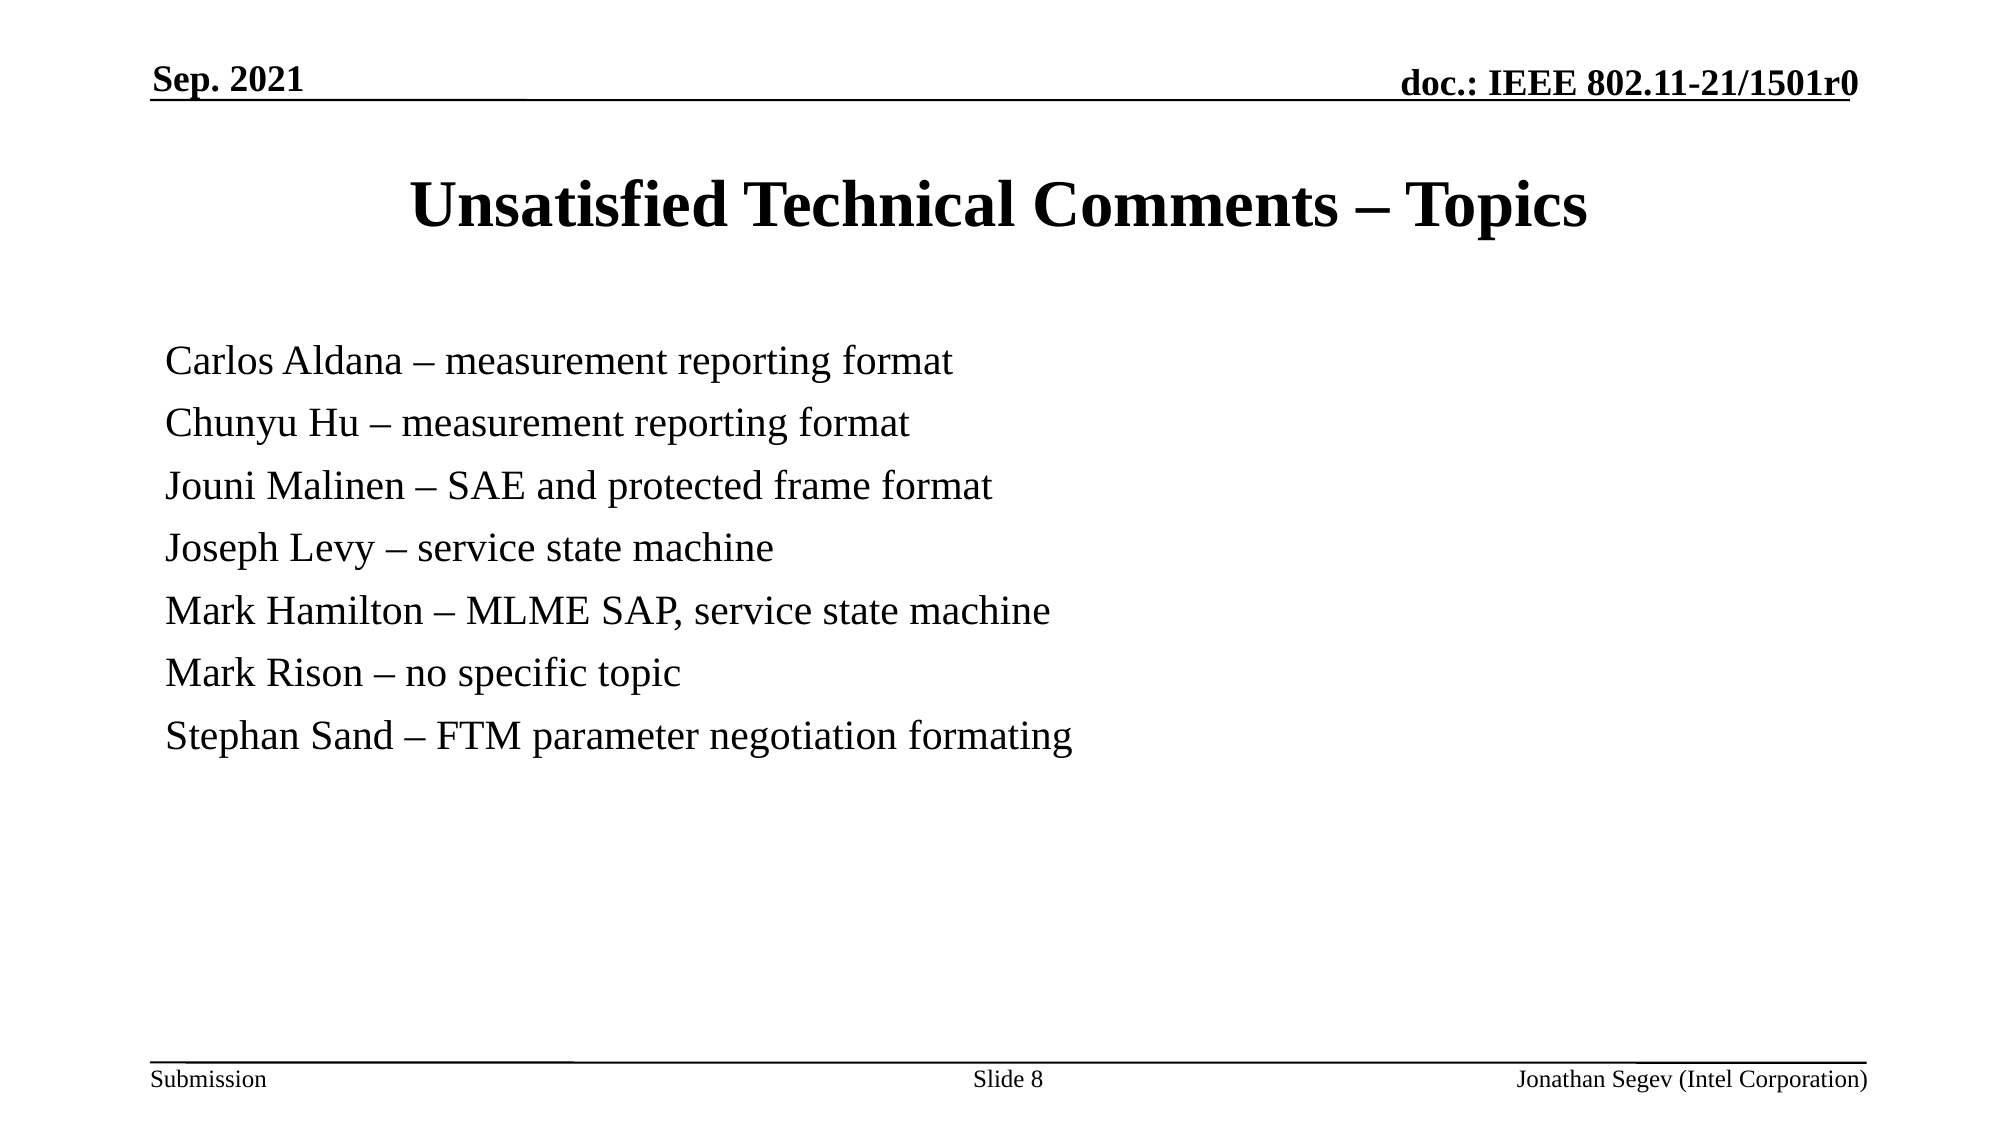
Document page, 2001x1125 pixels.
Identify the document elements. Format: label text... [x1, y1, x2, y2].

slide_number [152, 54, 563, 100]
slide_number Slide 8 [950, 1061, 1067, 1123]
title Unsatisfied Technical Comments – Topics [149, 112, 1850, 288]
list Carlos Aldana – measurement reporting format Chunyu Hu – measurement reporting format Jouni Malinen – SAE and protected frame format Joseph Levy – service state machine Mark Hamilton – MLME SAP, service state machine Mark Rison – no specific topic Stephan Sand – FTM parameter negotiation formating [149, 324, 1850, 1000]
footer Jonathan Segev (Intel Corporation) [1171, 1061, 1869, 1093]
